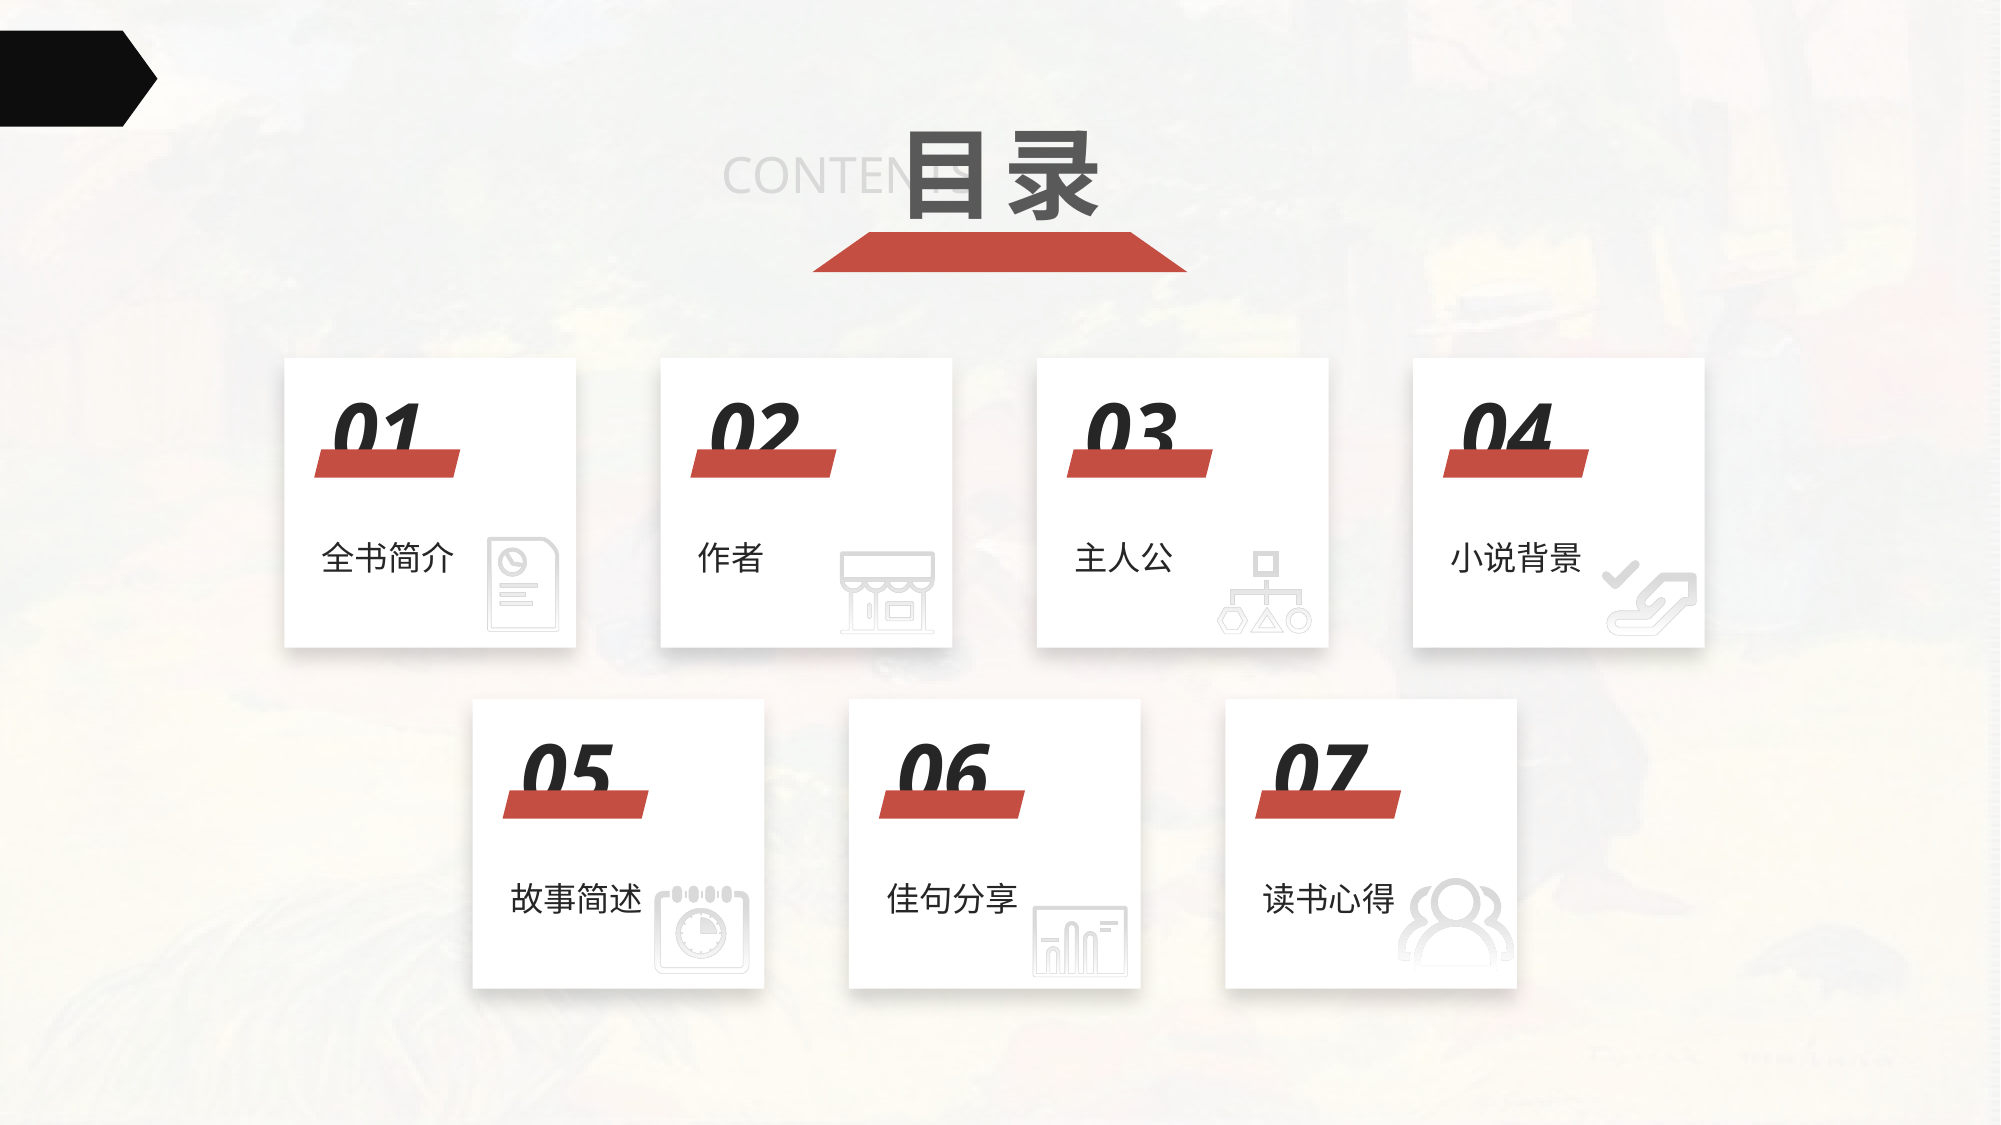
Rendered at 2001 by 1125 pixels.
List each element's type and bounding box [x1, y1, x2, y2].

text_box [848, 699, 1141, 989]
text_box [284, 357, 577, 648]
text_box [1225, 699, 1517, 989]
text_box [1036, 357, 1329, 648]
text_box [707, 103, 1337, 273]
text_box [0, 29, 159, 128]
text_box [1413, 357, 1705, 648]
picture [0, 0, 2001, 1125]
text_box [660, 357, 953, 648]
text_box [472, 699, 765, 989]
